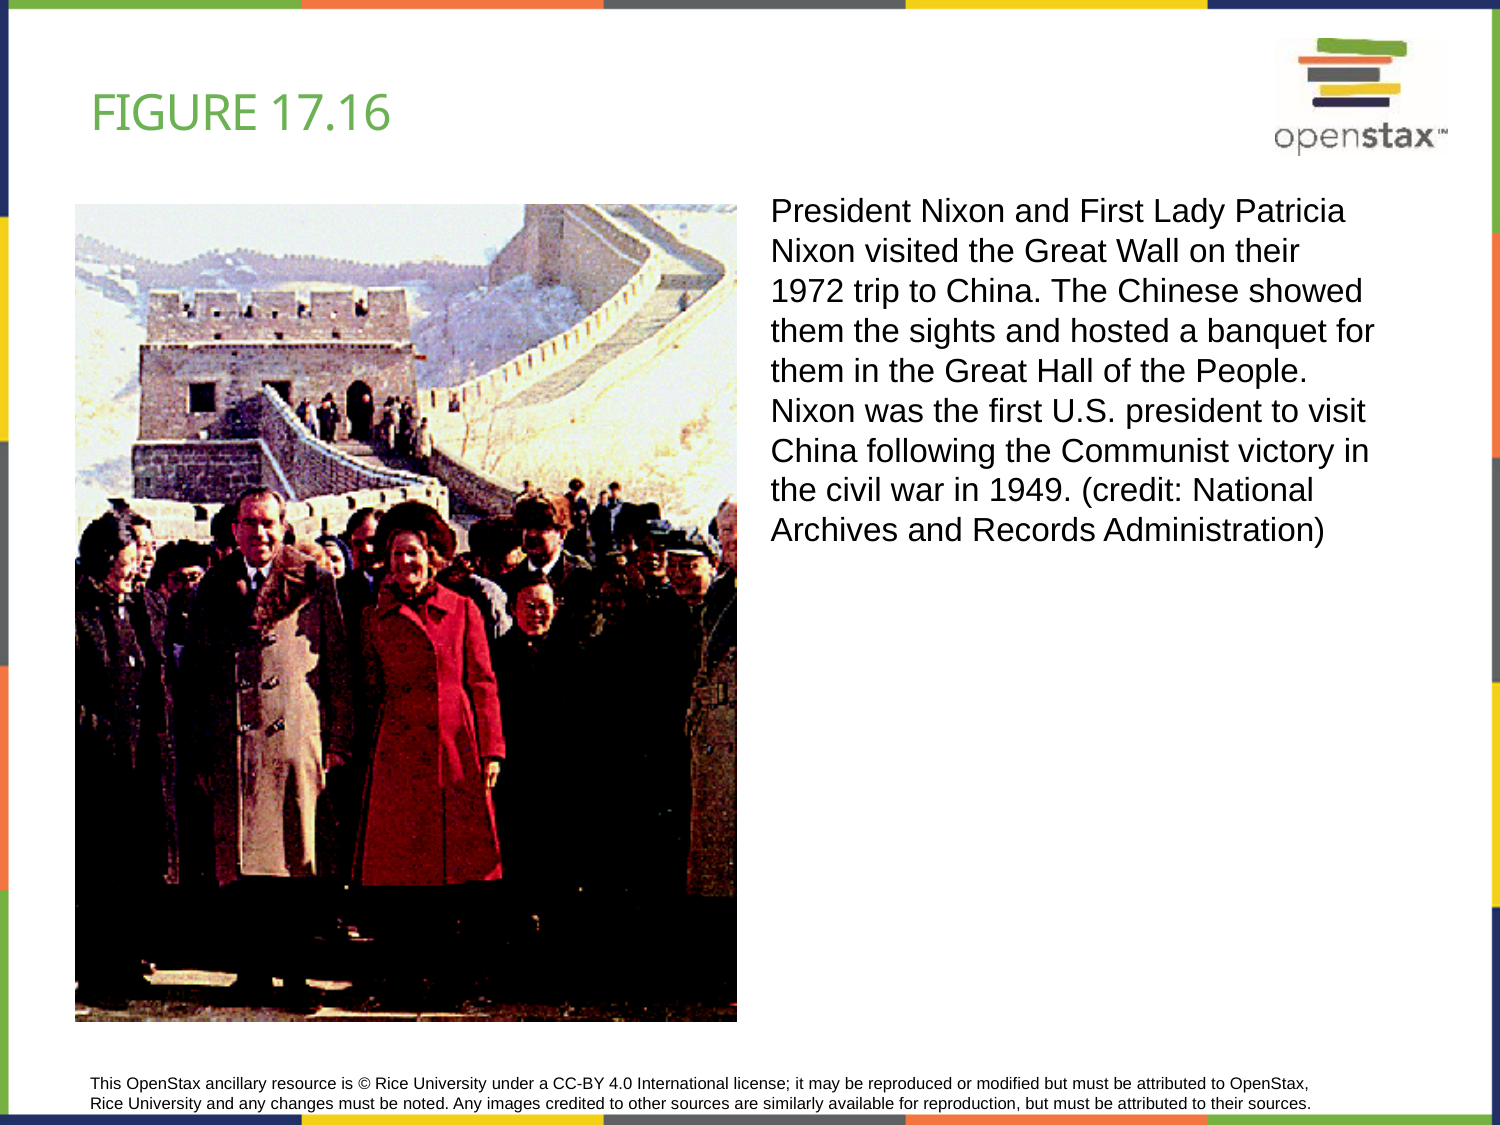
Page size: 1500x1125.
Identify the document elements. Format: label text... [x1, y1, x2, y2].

title Figure 17.16 [75, 39, 1274, 148]
footer This OpenStax ancillary resource is © Rice University under a CC-BY 4.0 International license; it may be reproduced or modified but must be attributed to OpenStax, Rice University and any changes must be noted. Any images credited to other sources are similarly available for reproduction, but must be attributed to their sources. [75, 1065, 1352, 1112]
list President Nixon and First Lady Patricia Nixon visited the Great Wall on their 1972 trip to China. The Chinese showed them the sights and hosted a banquet for them in the Great Hall of the People. Nixon was the first U.S. president to visit China following the Communist victory in the civil war in 1949. (credit: National Archives and Records Administration) [755, 181, 1398, 1045]
picture [0, 0, 1500, 1125]
